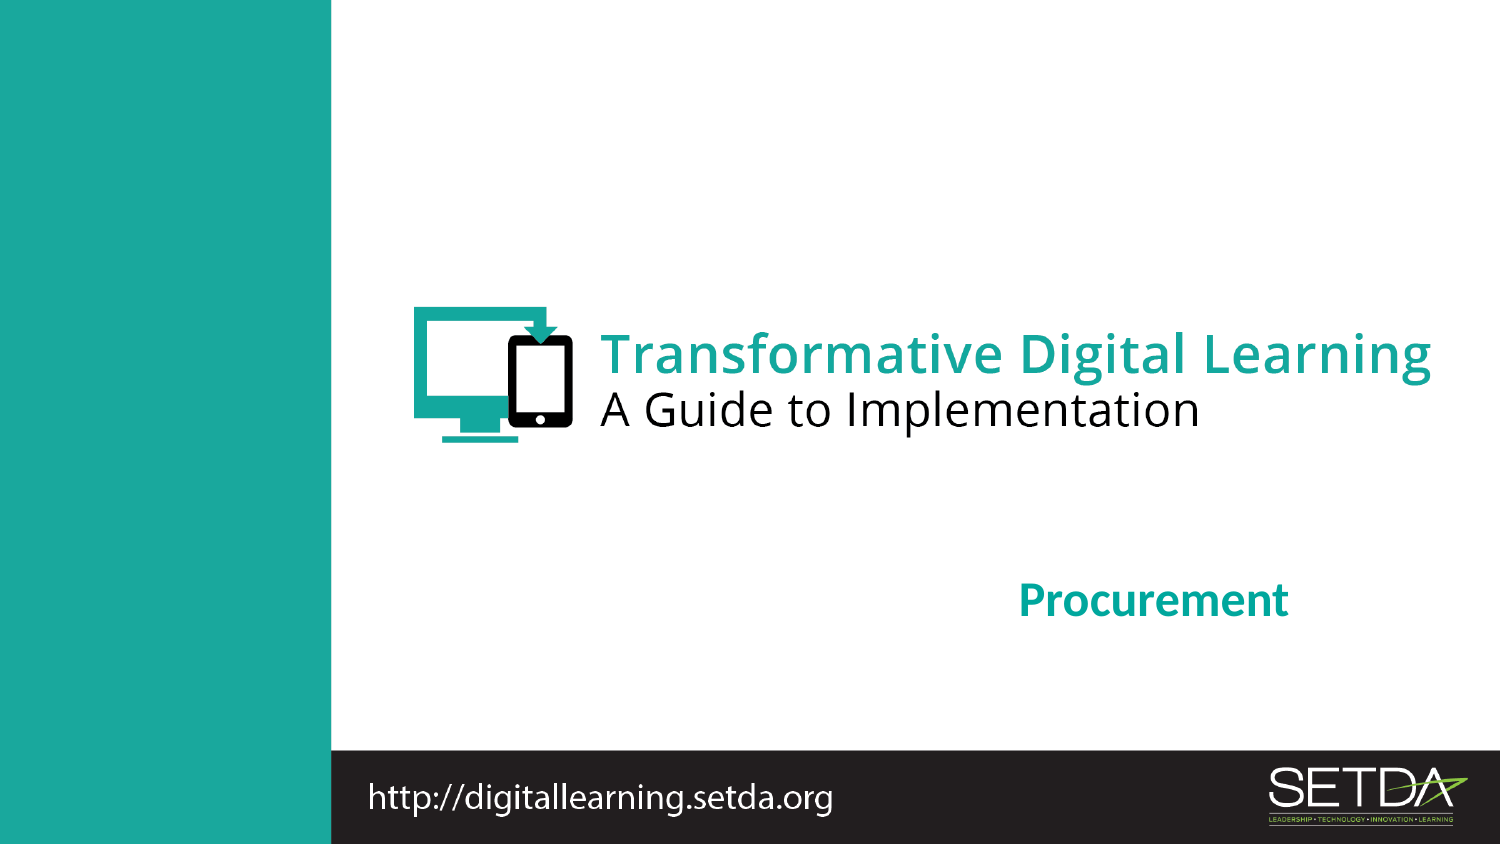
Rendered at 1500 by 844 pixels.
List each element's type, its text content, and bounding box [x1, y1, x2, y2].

text_box Procurement [1004, 559, 1424, 634]
picture [0, 0, 1500, 844]
